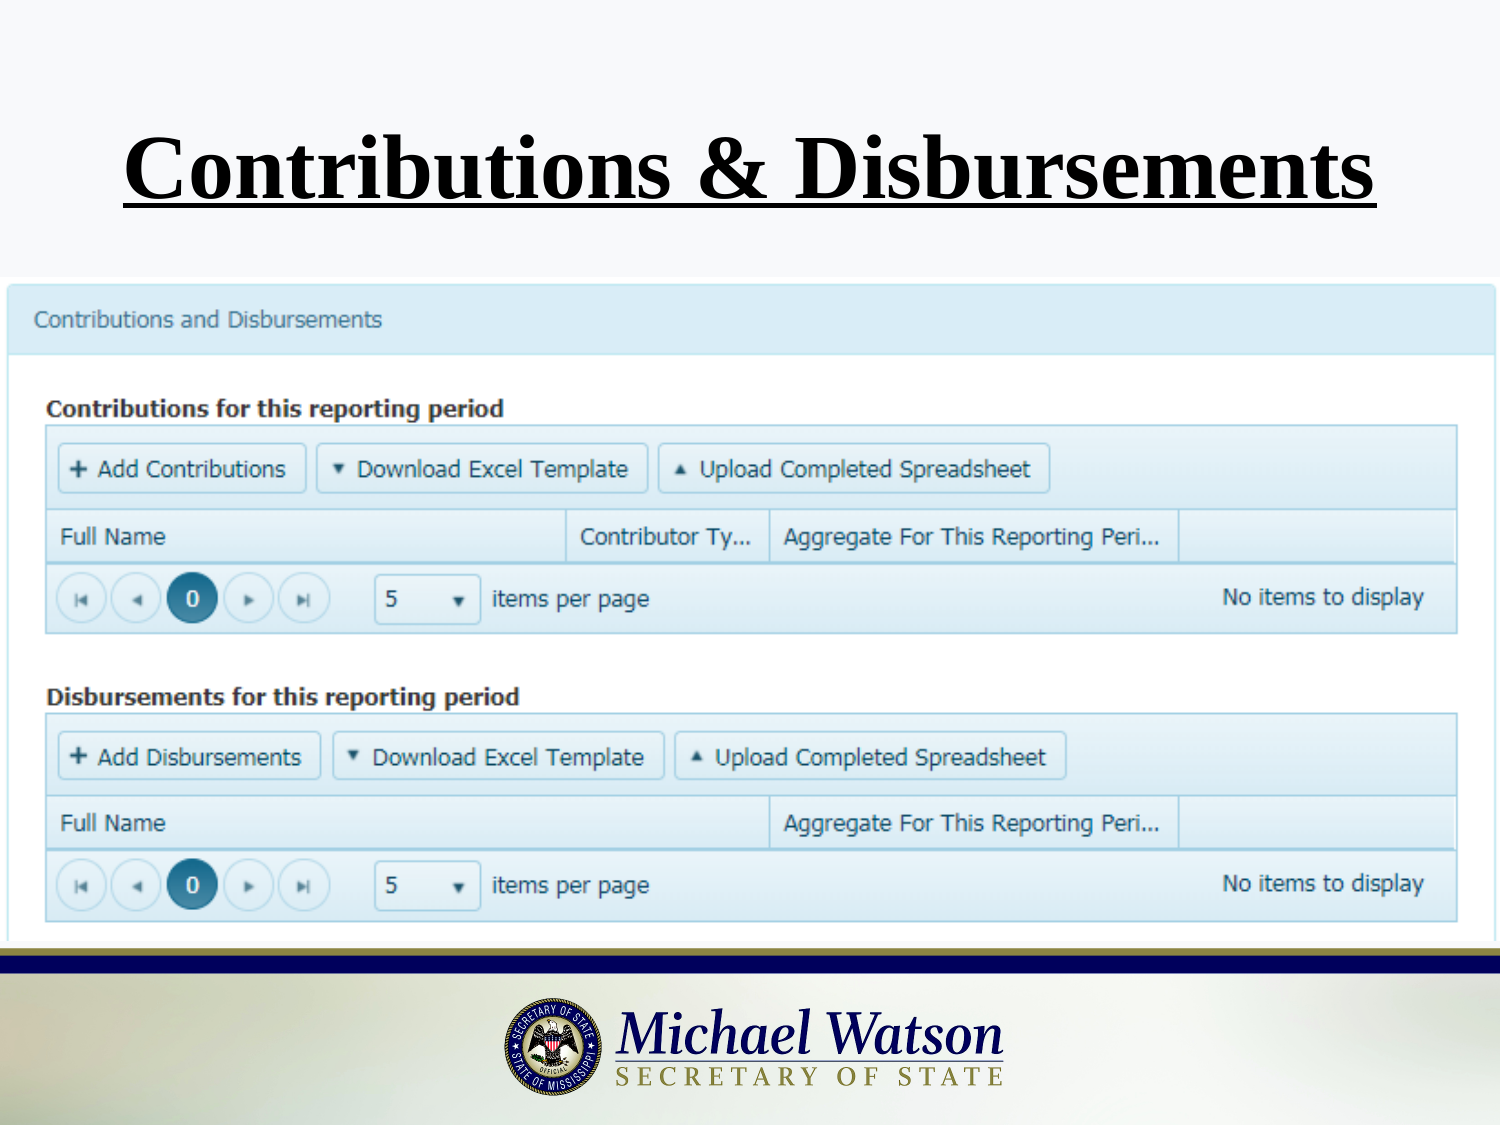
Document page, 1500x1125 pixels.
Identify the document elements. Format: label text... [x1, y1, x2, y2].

picture [0, 941, 1500, 1125]
title Contributions & Disbursements [103, 59, 1397, 277]
picture [0, 0, 1500, 277]
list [0, 277, 1500, 941]
